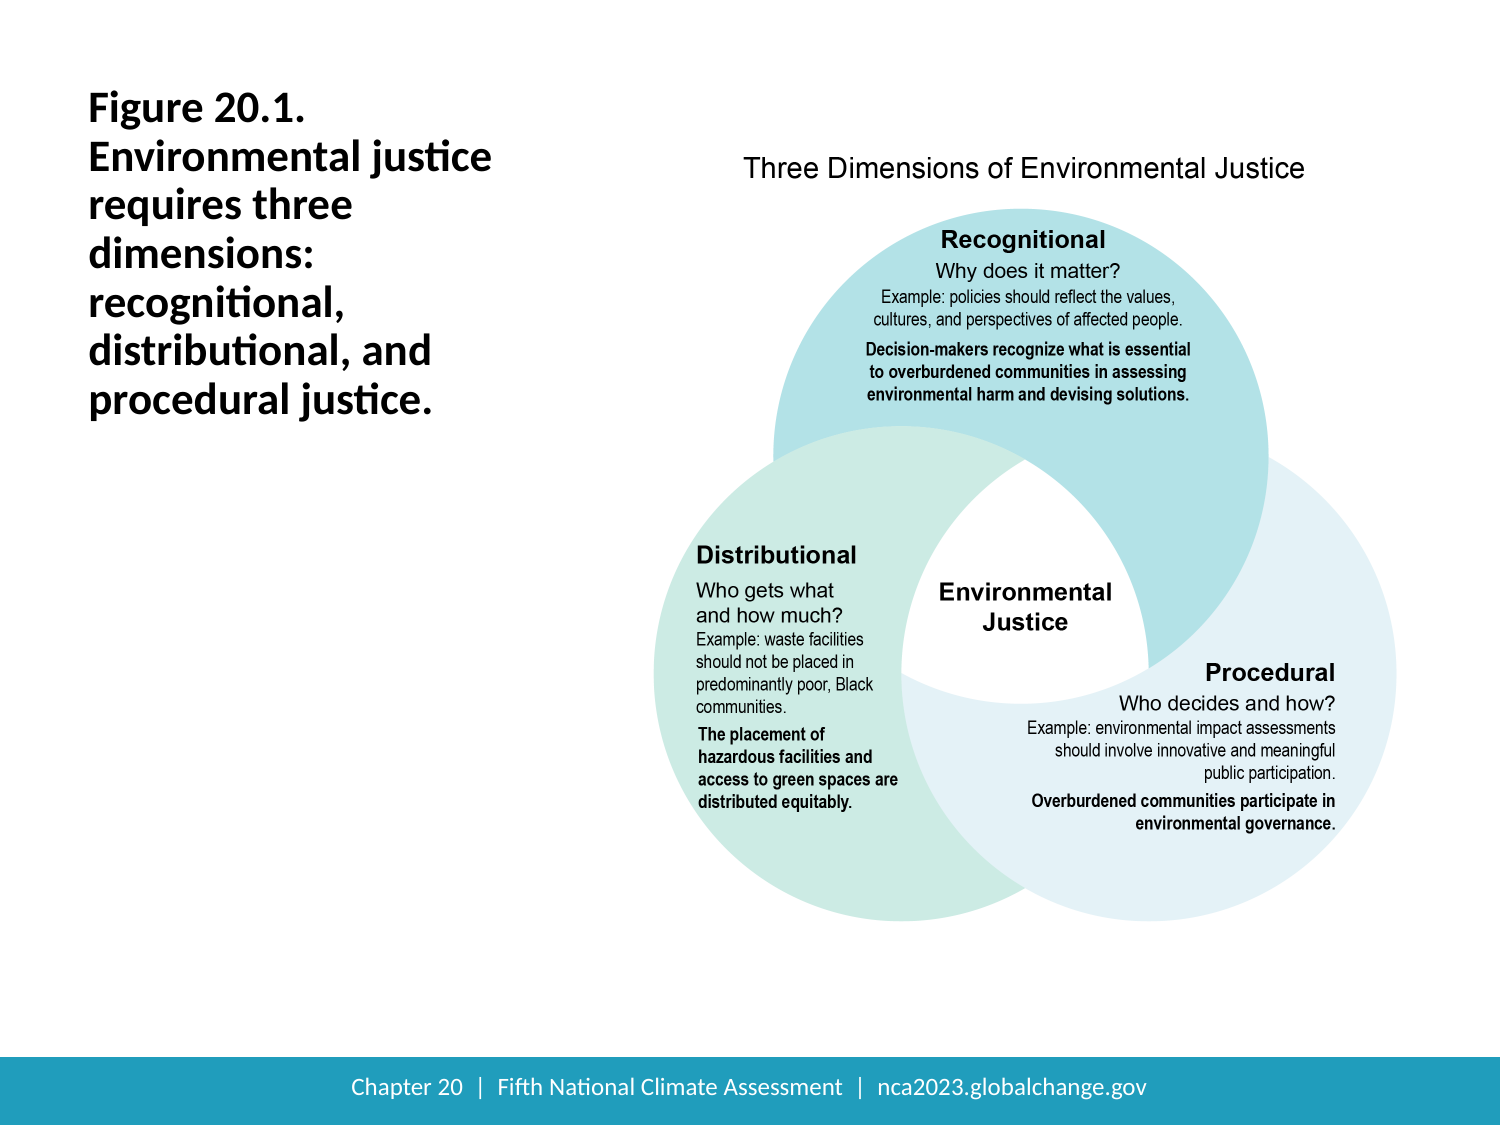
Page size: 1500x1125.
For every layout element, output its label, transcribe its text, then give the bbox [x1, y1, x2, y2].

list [611, 131, 1438, 961]
title Figure 20.1. Environmental justice requires three dimensions: recognitional, distributional, and procedural justice. [72, 73, 559, 433]
